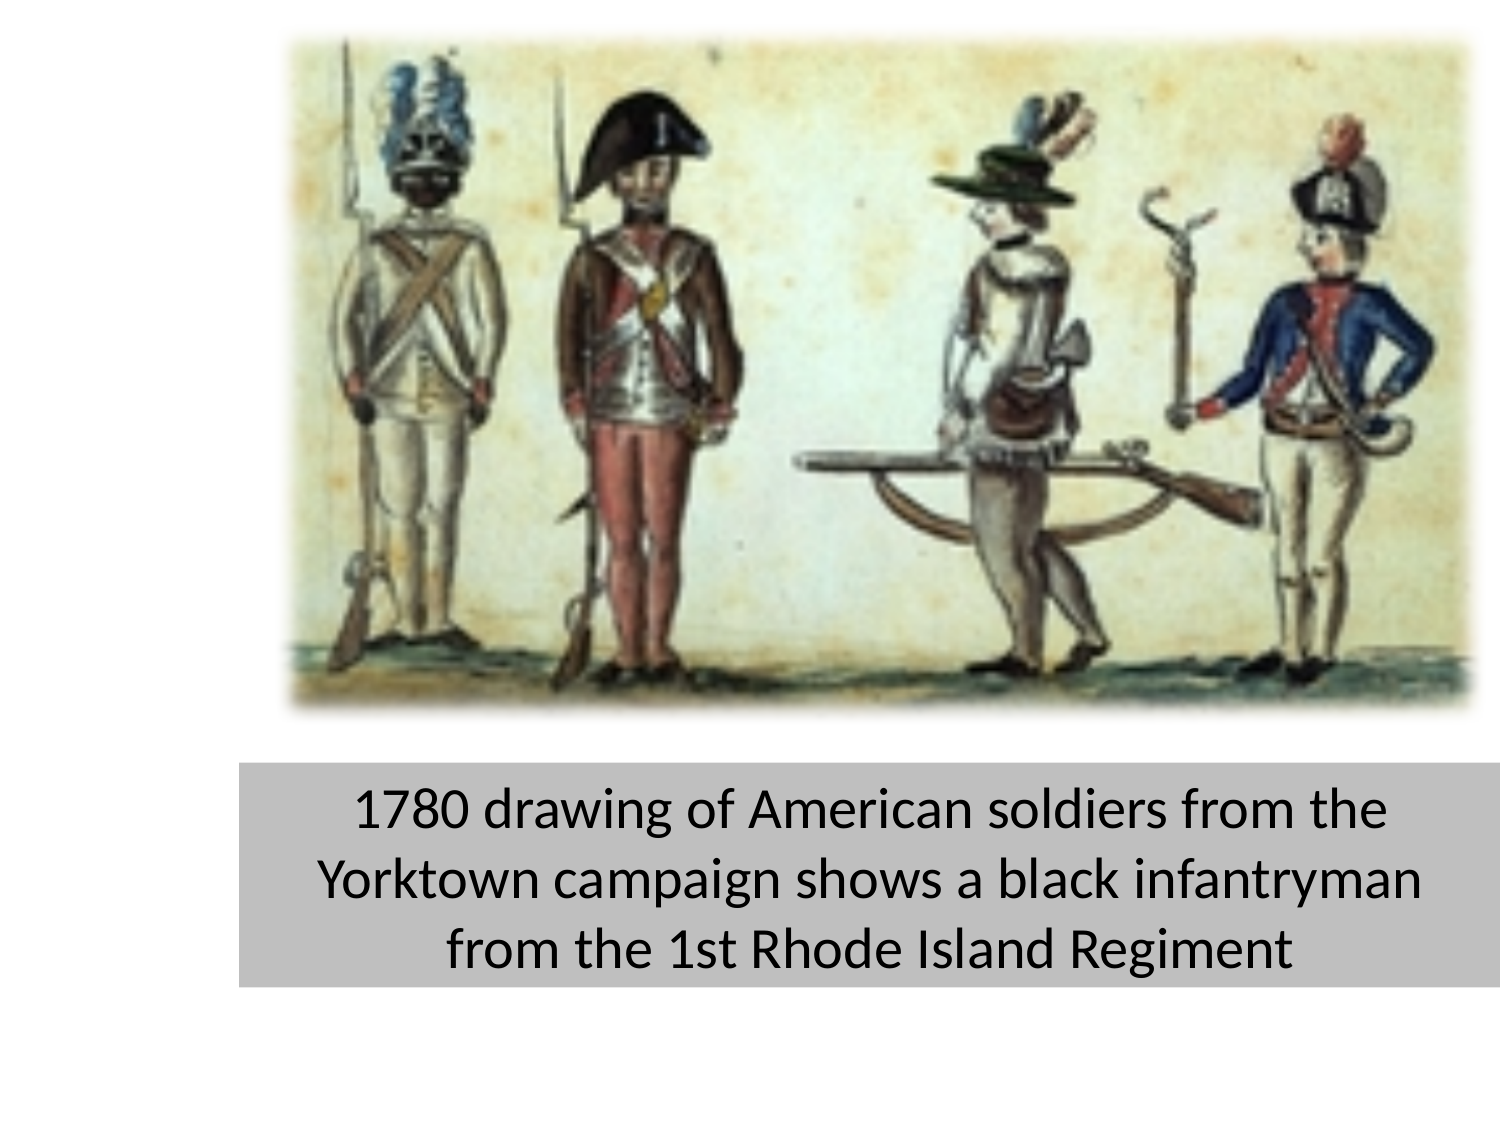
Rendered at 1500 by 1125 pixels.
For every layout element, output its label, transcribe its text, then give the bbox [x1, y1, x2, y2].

picture [274, 24, 1486, 726]
title 1780 drawing of American soldiers from the Yorktown campaign shows a black infantryman from the 1st Rhode Island Regiment [239, 762, 1500, 988]
